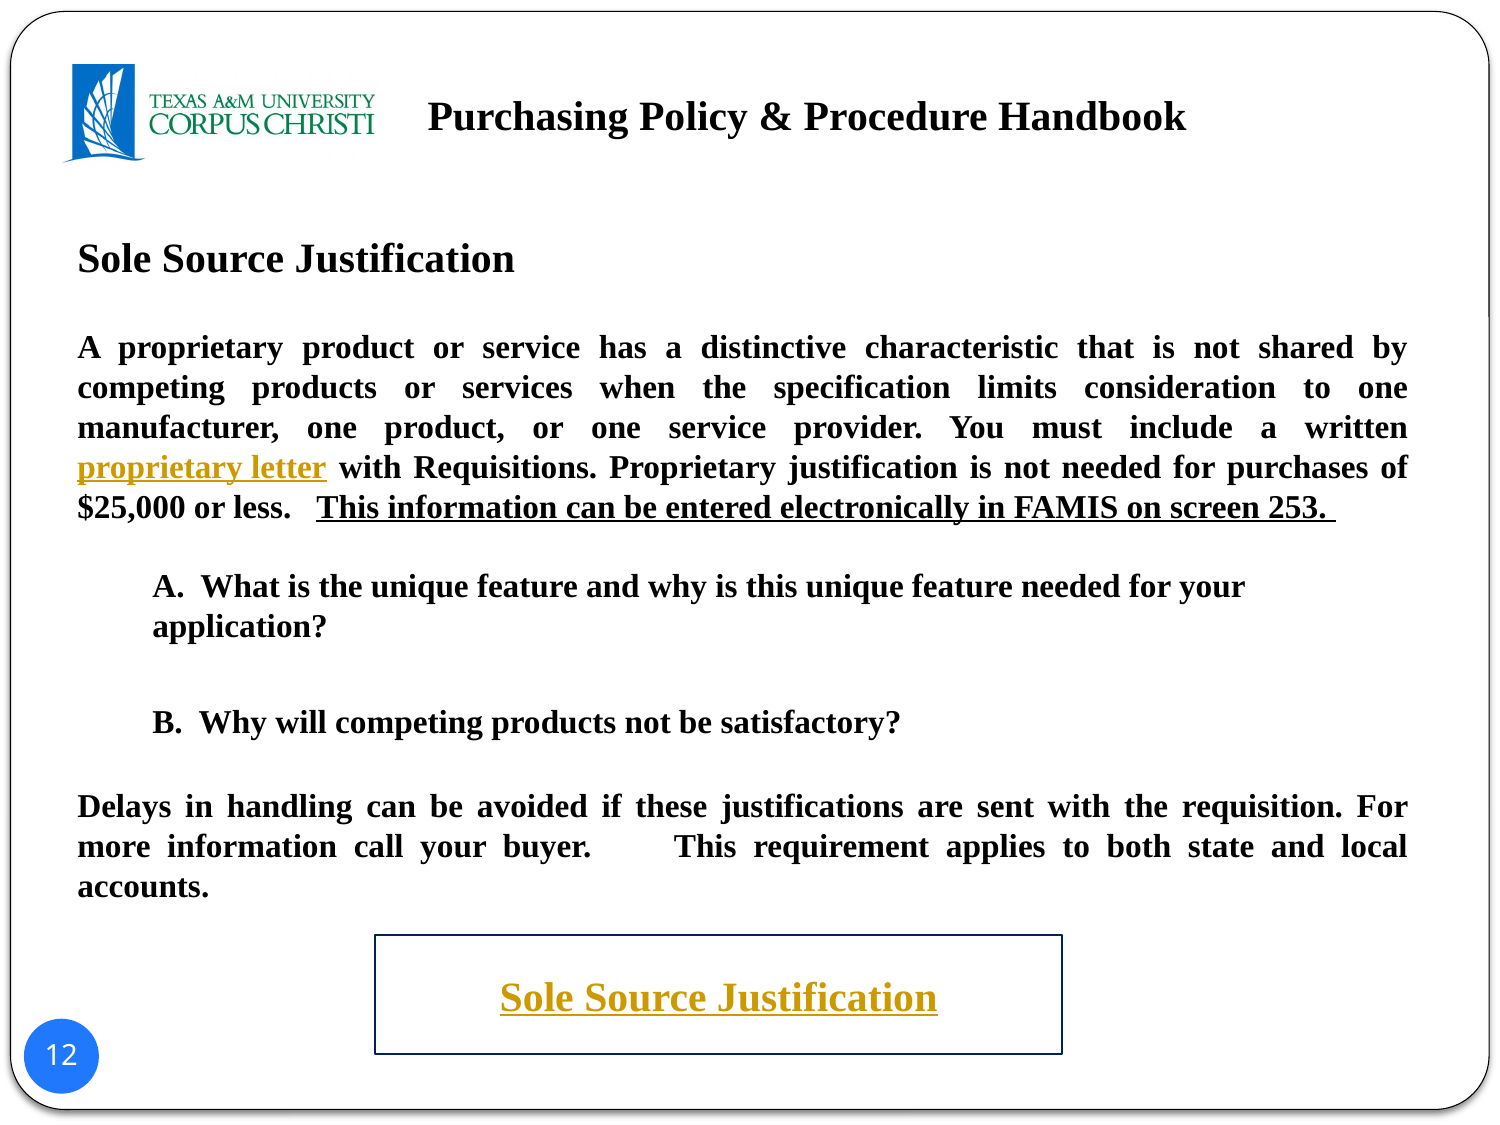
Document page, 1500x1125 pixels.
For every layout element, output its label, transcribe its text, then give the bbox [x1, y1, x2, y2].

list Sole Source Justification A proprietary product or service has a distinctive characteristic that is not shared by competing products or services when the specification limits consideration to one manufacturer, one product, or one service provider. You must include a written proprietary letter with Requisitions. Proprietary justification is not needed for purchases of $25,000 or less. This information can be entered electronically in FAMIS on screen 253. A. What is the unique feature and why is this unique feature needed for your application? B. Why will competing products not be satisfactory? Delays in handling can be avoided if these justifications are sent with the requisition. For more information call your buyer. This requirement applies to both state and local accounts. [62, 223, 1425, 775]
slide_number 12 [23, 1018, 99, 1094]
text_box Purchasing Policy & Procedure Handbook [412, 80, 1438, 146]
text_box Sole Source Justification [374, 934, 1063, 1055]
picture [62, 64, 376, 163]
